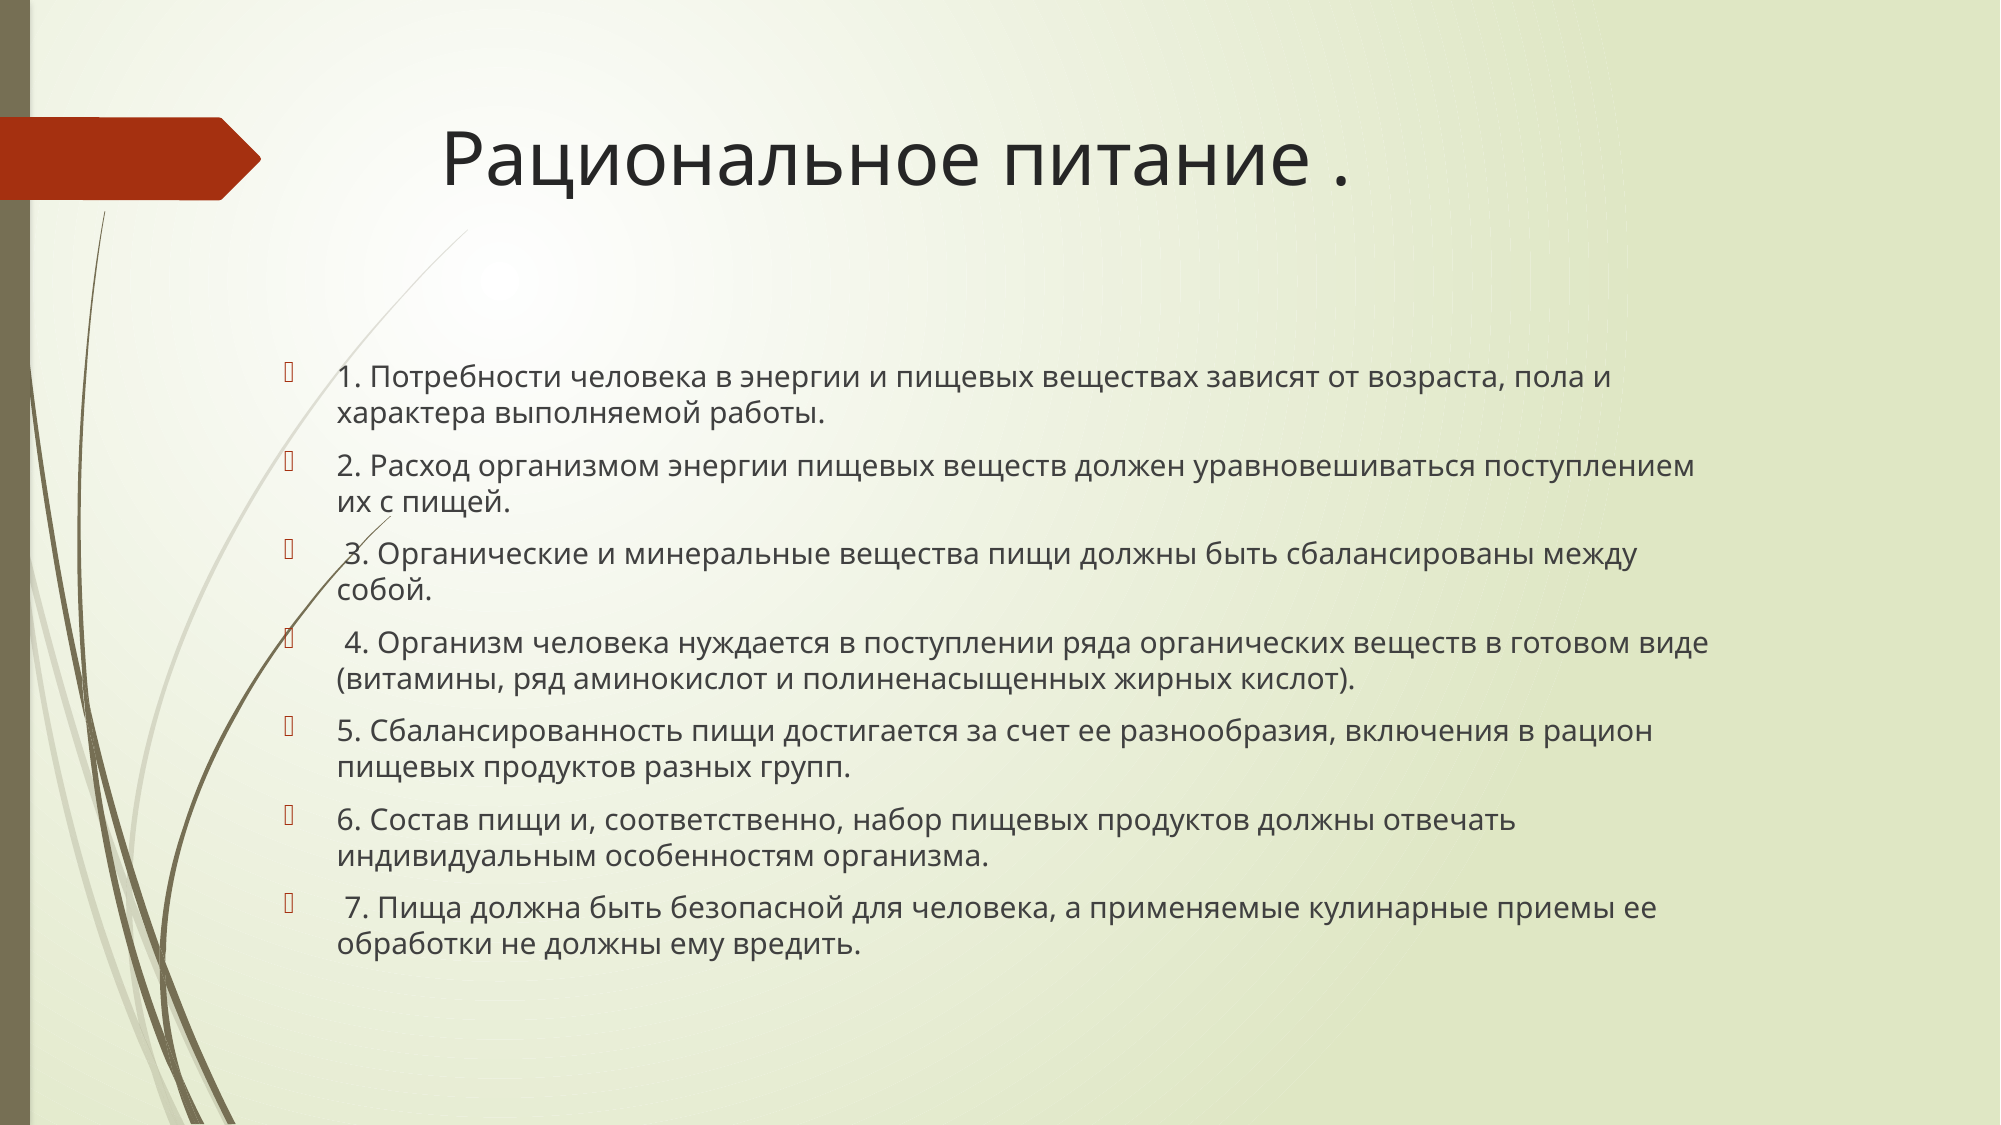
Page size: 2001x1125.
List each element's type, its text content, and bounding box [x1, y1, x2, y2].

list 1. Потребности человека в энергии и пищевых веществах зависят от возраста, пола и характера выполняемой работы. 2. Расход организмом энергии пищевых веществ должен уравновешиваться поступлением их с пищей. 3. Органические и минеральные вещества пищи должны быть сбалансированы между собой. 4. Организм человека нуждается в поступлении ряда органических веществ в готовом виде (витамины, ряд аминокислот и полиненасыщенных жирных кислот). 5. Сбалансированность пищи достигается за счет ее разнообразия, включения в рацион пищевых продуктов разных групп. 6. Состав пищи и, соответственно, набор пищевых продуктов должны отвечать индивидуальным особенностям организма. 7. Пища должна быть безопасной для человека, а применяемые кулинарные приемы ее обработки не должны ему вредить. [268, 350, 1732, 970]
title Рациональное питание . [425, 102, 1888, 313]
